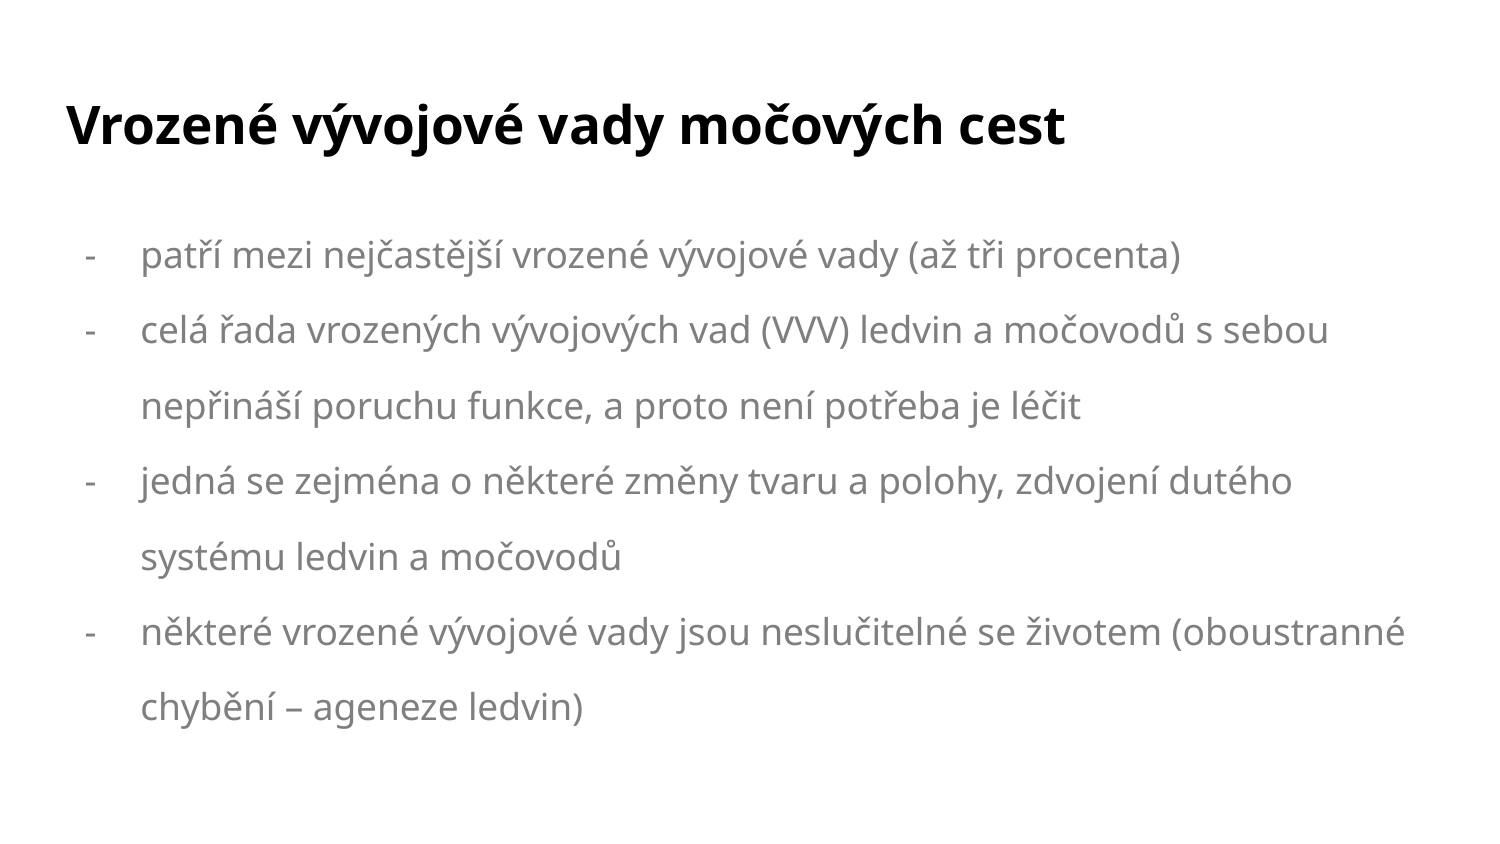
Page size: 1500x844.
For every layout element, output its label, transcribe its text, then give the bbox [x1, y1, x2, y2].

list patří mezi nejčastější vrozené vývojové vady (až tři procenta) celá řada vrozených vývojových vad (VVV) ledvin a močovodů s sebou nepřináší poruchu funkce, a proto není potřeba je léčit jedná se zejména o některé změny tvaru a polohy, zdvojení dutého systému ledvin a močovodů některé vrozené vývojové vady jsou neslučitelné se životem (oboustranné chybění – ageneze ledvin) [51, 189, 1449, 750]
title Vrozené vývojové vady močových cest [51, 72, 1449, 176]
